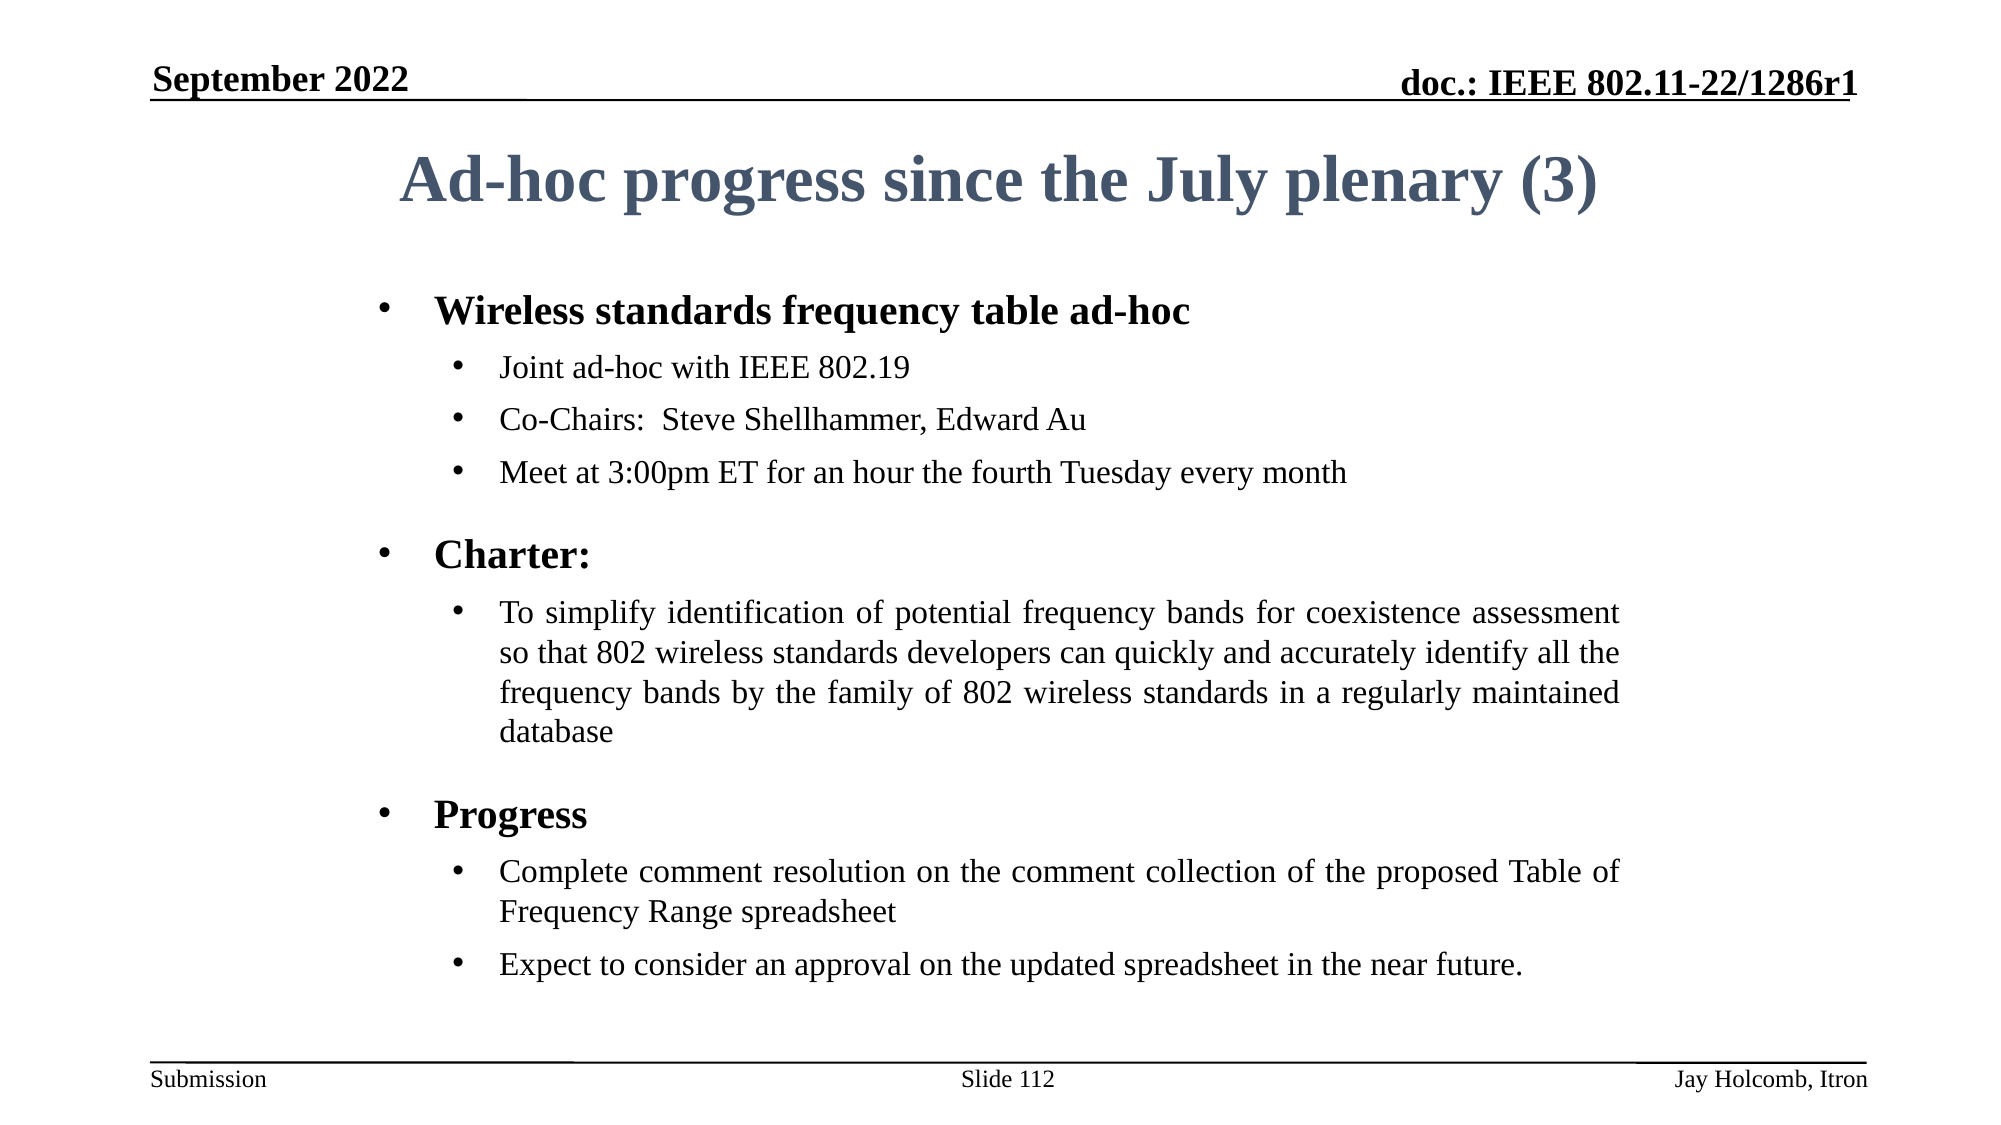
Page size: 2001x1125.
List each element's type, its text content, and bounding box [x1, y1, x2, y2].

footer Jay Holcomb, Itron [1171, 1061, 1869, 1093]
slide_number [152, 54, 563, 100]
slide_number Slide 112 [950, 1061, 1067, 1123]
text_box Ad-hoc progress since the July plenary (3) [362, 87, 1638, 263]
text_box Wireless standards frequency table ad-hoc Joint ad-hoc with IEEE 802.19 Co-Chairs: Steve Shellhammer, Edward Au Meet at 3:00pm ET for an hour the fourth Tuesday every month Charter: To simplify identification of potential frequency bands for coexistence assessment so that 802 wireless standards developers can quickly and accurately identify all the frequency bands by the family of 802 wireless standards in a regularly maintained database Progress Complete comment resolution on the comment collection of the proposed Table of Frequency Range spreadsheet Expect to consider an approval on the updated spreadsheet in the near future. [362, 274, 1638, 1025]
